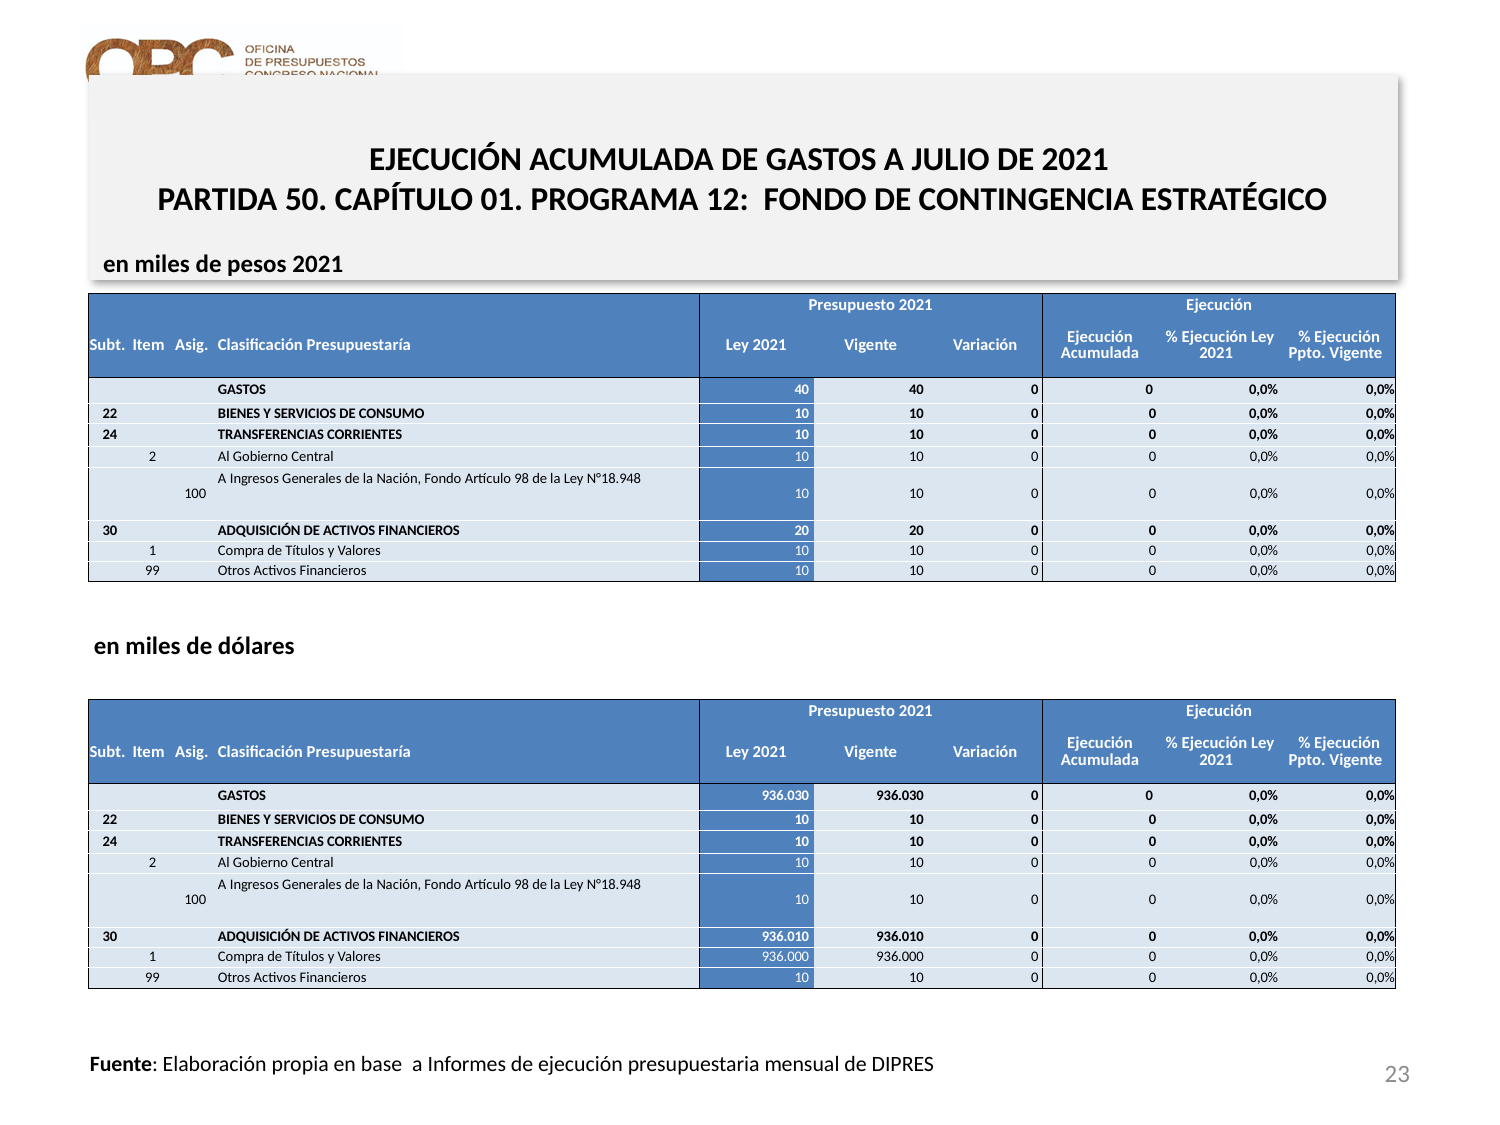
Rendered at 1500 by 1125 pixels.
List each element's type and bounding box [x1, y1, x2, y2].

table_cell [1043, 315, 1395, 377]
table_cell [89, 404, 699, 423]
table_cell [89, 784, 699, 810]
table_cell [1043, 378, 1395, 403]
text_box [78, 621, 1387, 670]
table_cell [1043, 854, 1395, 873]
table_cell [89, 874, 699, 919]
table_header [89, 700, 699, 721]
table_cell [89, 424, 699, 446]
table_cell [89, 831, 699, 853]
table_cell [700, 378, 1042, 403]
table_cell [89, 721, 699, 783]
table_cell [1043, 534, 1395, 553]
table_cell [700, 468, 1042, 512]
table_cell [1043, 468, 1395, 512]
table_cell [89, 854, 699, 873]
table_cell [89, 811, 699, 830]
table_cell [1043, 960, 1395, 980]
table_cell [1043, 811, 1395, 830]
table_cell [1043, 784, 1395, 810]
table_cell [1043, 940, 1395, 959]
table_cell [89, 468, 699, 512]
picture [82, 22, 403, 118]
table_cell [700, 874, 1042, 919]
table_cell [700, 404, 1042, 423]
table_cell [89, 554, 699, 573]
table_cell [700, 554, 1042, 573]
table_header [700, 700, 1042, 721]
table_cell [1043, 920, 1395, 939]
table_cell [1043, 721, 1395, 783]
table_cell [89, 920, 699, 939]
table_cell [89, 315, 699, 377]
table_cell [1043, 874, 1395, 919]
table_cell [1043, 424, 1395, 446]
table_cell [1043, 554, 1395, 573]
slide_number [1074, 1042, 1425, 1103]
table_cell [89, 940, 699, 959]
title [89, 75, 1398, 280]
table_cell [89, 513, 699, 533]
table_header [700, 294, 1042, 315]
table_cell [700, 513, 1042, 533]
table_cell [700, 315, 1042, 377]
table_header [1043, 294, 1395, 315]
table_cell [700, 447, 1042, 467]
table_cell [700, 811, 1042, 830]
table_cell [1043, 831, 1395, 853]
table_cell [89, 534, 699, 553]
table_cell [700, 424, 1042, 446]
table_cell [89, 378, 699, 403]
table_cell [1043, 447, 1395, 467]
table_cell [700, 831, 1042, 853]
table_cell [700, 784, 1042, 810]
table_cell [700, 854, 1042, 873]
table_cell [89, 960, 699, 980]
table_header [89, 294, 699, 315]
table_cell [700, 534, 1042, 553]
table_cell [700, 940, 1042, 959]
table_cell [1043, 513, 1395, 533]
table_cell [700, 920, 1042, 939]
table_cell [1043, 404, 1395, 423]
table_cell [700, 721, 1042, 783]
table_header [1043, 700, 1395, 721]
table_cell [700, 960, 1042, 980]
table_cell [89, 447, 699, 467]
text_box [88, 240, 1397, 288]
